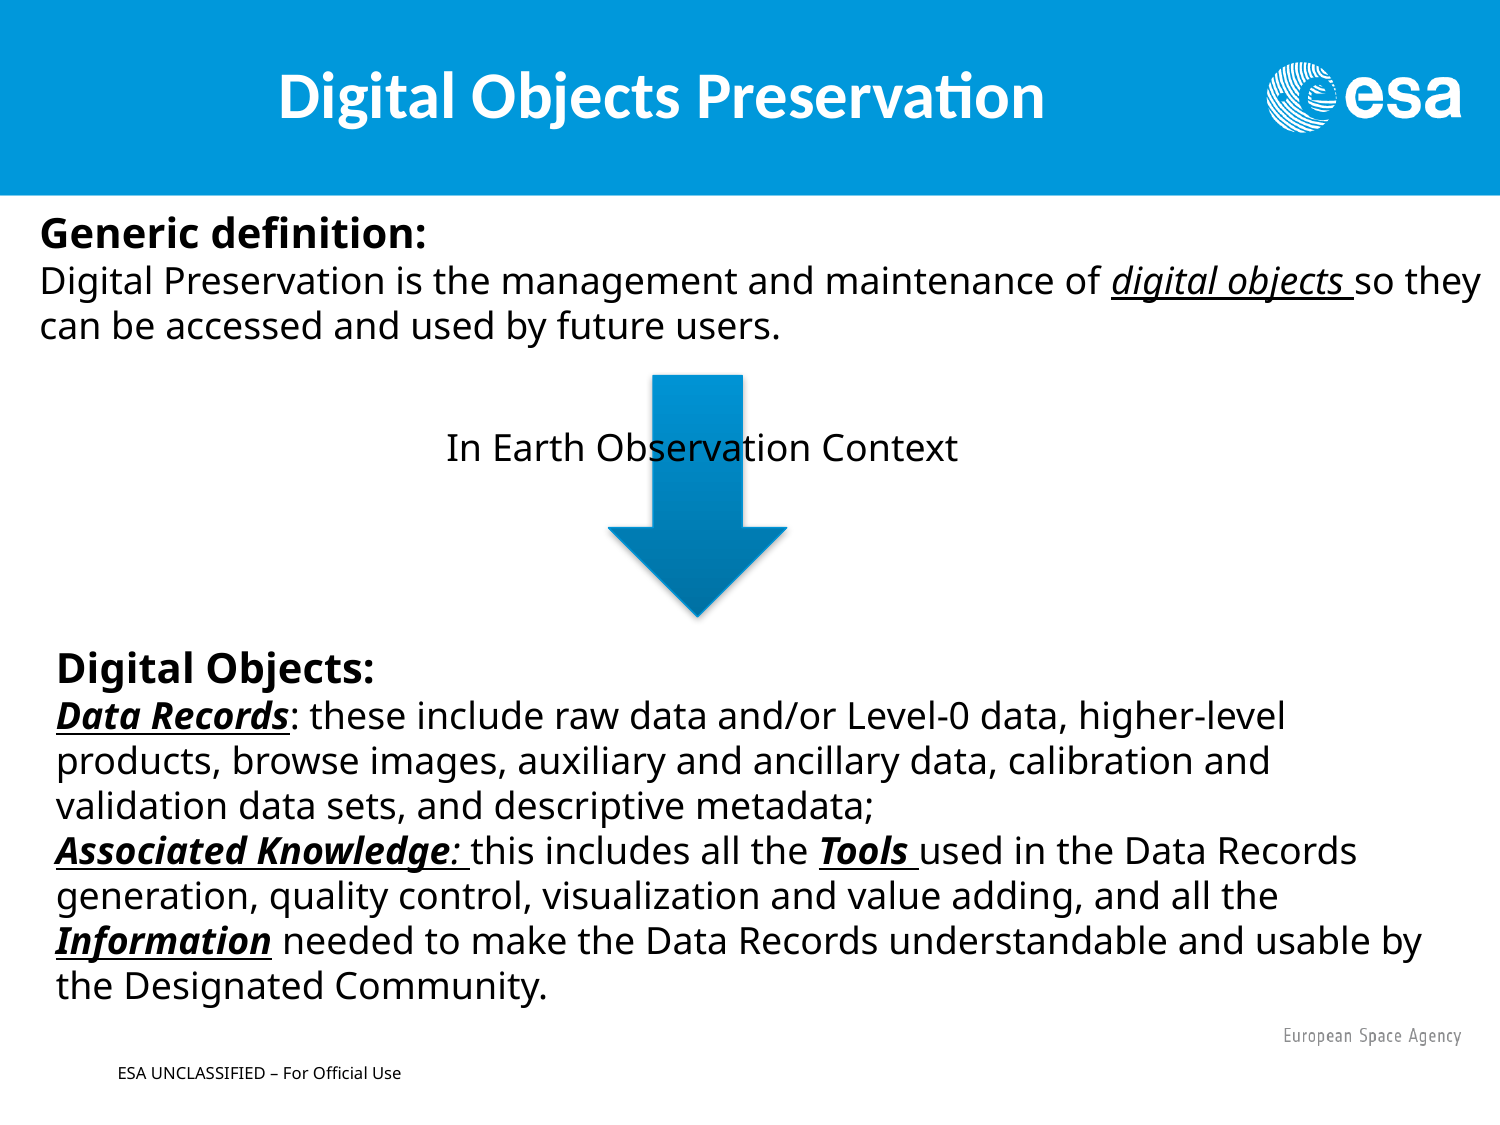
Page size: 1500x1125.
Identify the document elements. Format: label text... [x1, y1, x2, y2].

picture [1279, 64, 1298, 86]
picture [1291, 98, 1300, 107]
picture [1287, 118, 1297, 125]
picture [1268, 102, 1275, 112]
text_box [607, 477, 788, 618]
picture [1283, 85, 1288, 95]
picture [1268, 92, 1274, 103]
text_box Generic definition: Digital Preservation is the management and maintenance of digital objects so they can be accessed and used by future users. [24, 199, 1500, 355]
picture [1276, 74, 1280, 88]
picture [1264, 1020, 1500, 1059]
picture [340, 122, 365, 129]
picture [1426, 78, 1460, 118]
picture [1346, 78, 1382, 118]
picture [1275, 98, 1284, 110]
picture [1292, 111, 1300, 117]
picture [1291, 126, 1299, 131]
text_box Digital Objects Preservation [73, 44, 1252, 122]
picture [1279, 111, 1286, 117]
text_box [652, 374, 743, 416]
picture [1388, 78, 1420, 118]
picture [551, 122, 563, 129]
picture [1272, 79, 1278, 94]
text_box Digital Objects: Data Records: these include raw data and/or Level-0 data, higher-level products, browse images, auxiliary and ancillary data, calibration and validation data sets, and descriptive metadata; Associated Knowledge: this includes all the Tools used in the Data Records generation, quality control, visualization and value adding, and all the Information needed to make the Data Records understandable and usable by the Designated Community. [41, 634, 1470, 1015]
text_box [101, 355, 1417, 510]
picture [1270, 85, 1274, 95]
text_box In Earth Observation Context [431, 416, 974, 477]
footer ESA UNCLASSIFIED – For Official Use [117, 1050, 1189, 1090]
